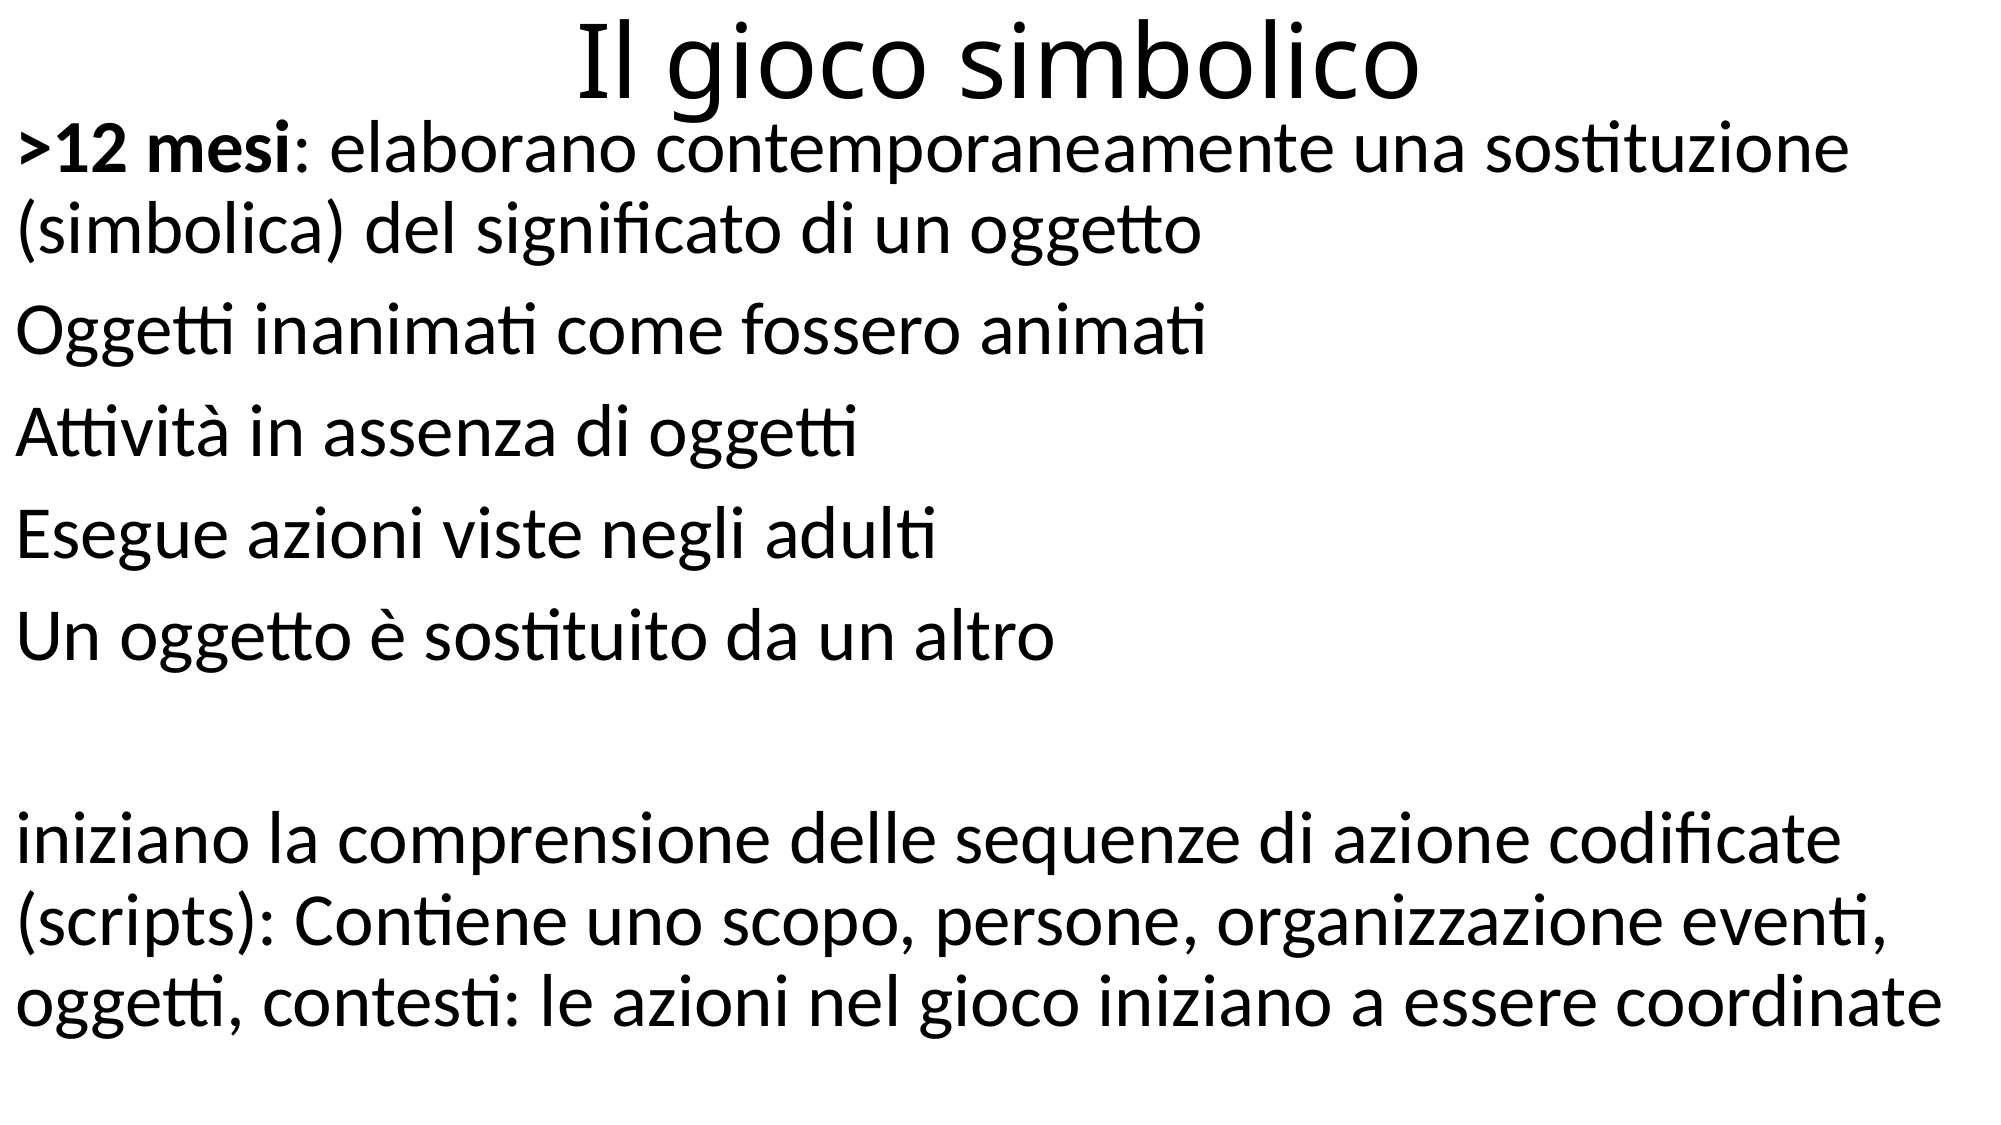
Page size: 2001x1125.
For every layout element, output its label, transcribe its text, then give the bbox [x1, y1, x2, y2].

title Il gioco simbolico [0, 0, 2000, 99]
subtitle >12 mesi: elaborano contemporaneamente una sostituzione (simbolica) del significato di un oggetto Oggetti inanimati come fossero animati Attività in assenza di oggetti Esegue azioni viste negli adulti Un oggetto è sostituito da un altro iniziano la comprensione delle sequenze di azione codificate (scripts): Contiene uno scopo, persone, organizzazione eventi, oggetti, contesti: le azioni nel gioco iniziano a essere coordinate [0, 99, 2000, 1125]
